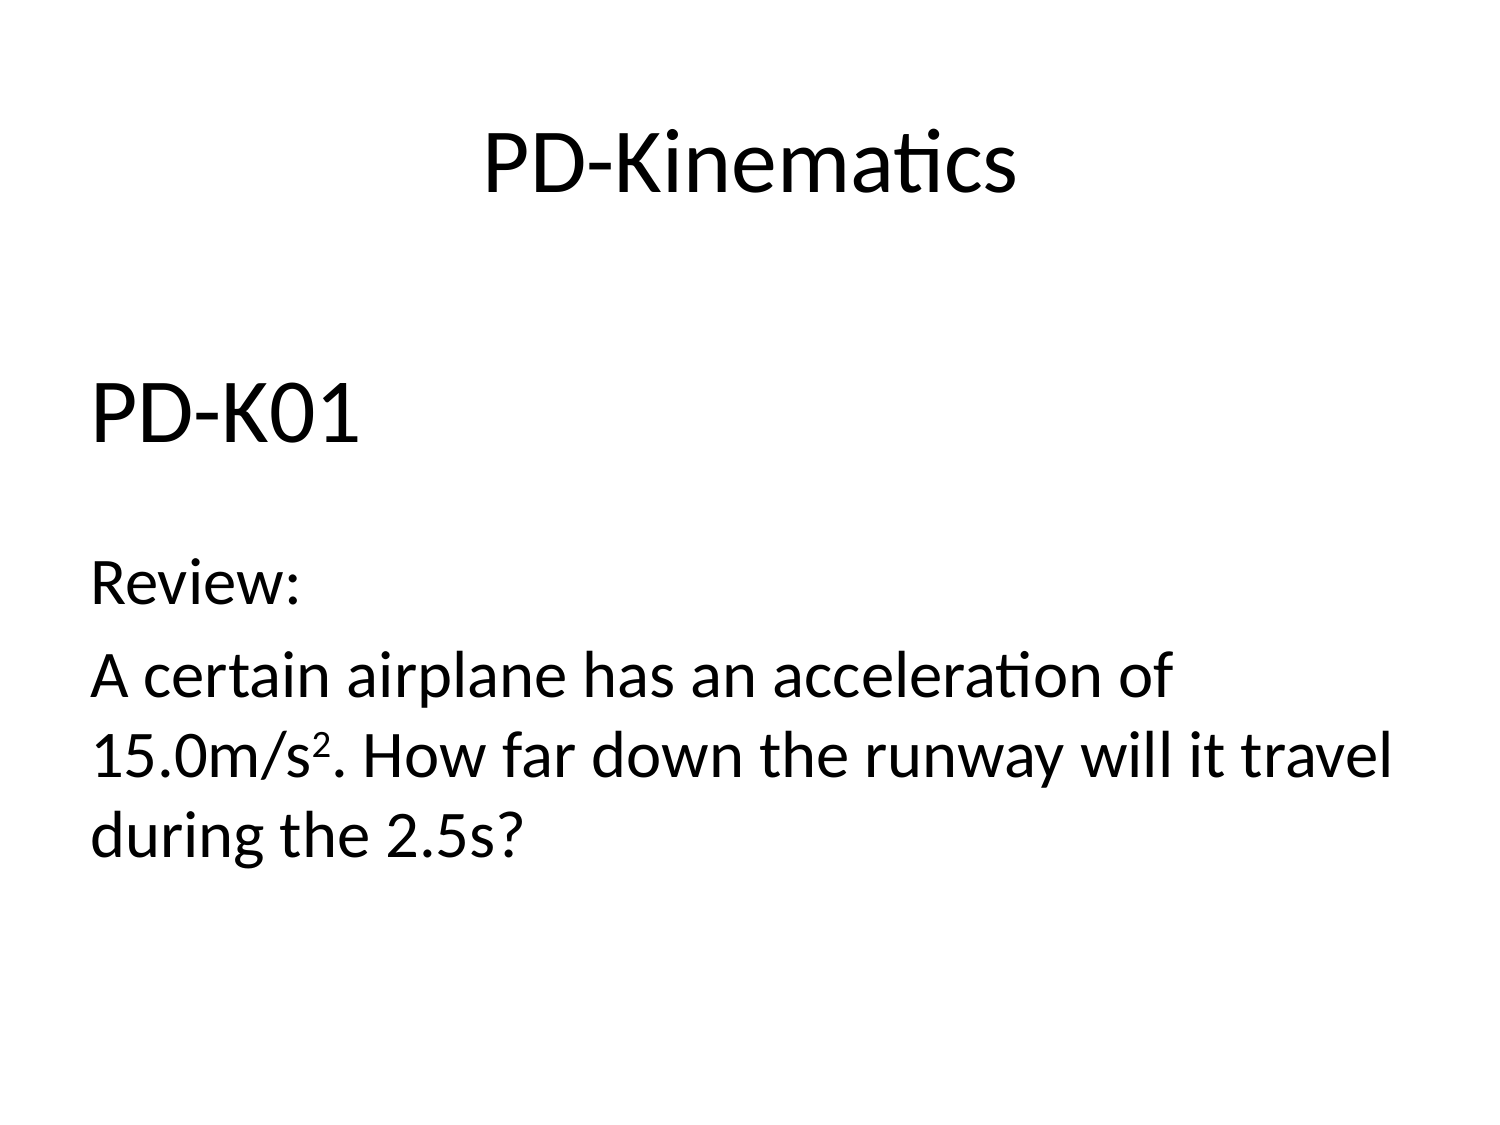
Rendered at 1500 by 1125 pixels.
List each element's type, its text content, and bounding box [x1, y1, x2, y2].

list Review: A certain airplane has an acceleration of 15.0m/s2. How far down the runway will it travel during the 2.5s? [75, 529, 1425, 993]
title PD-K01 [75, 312, 1425, 500]
text_box PD-Kinematics [76, 62, 1427, 250]
